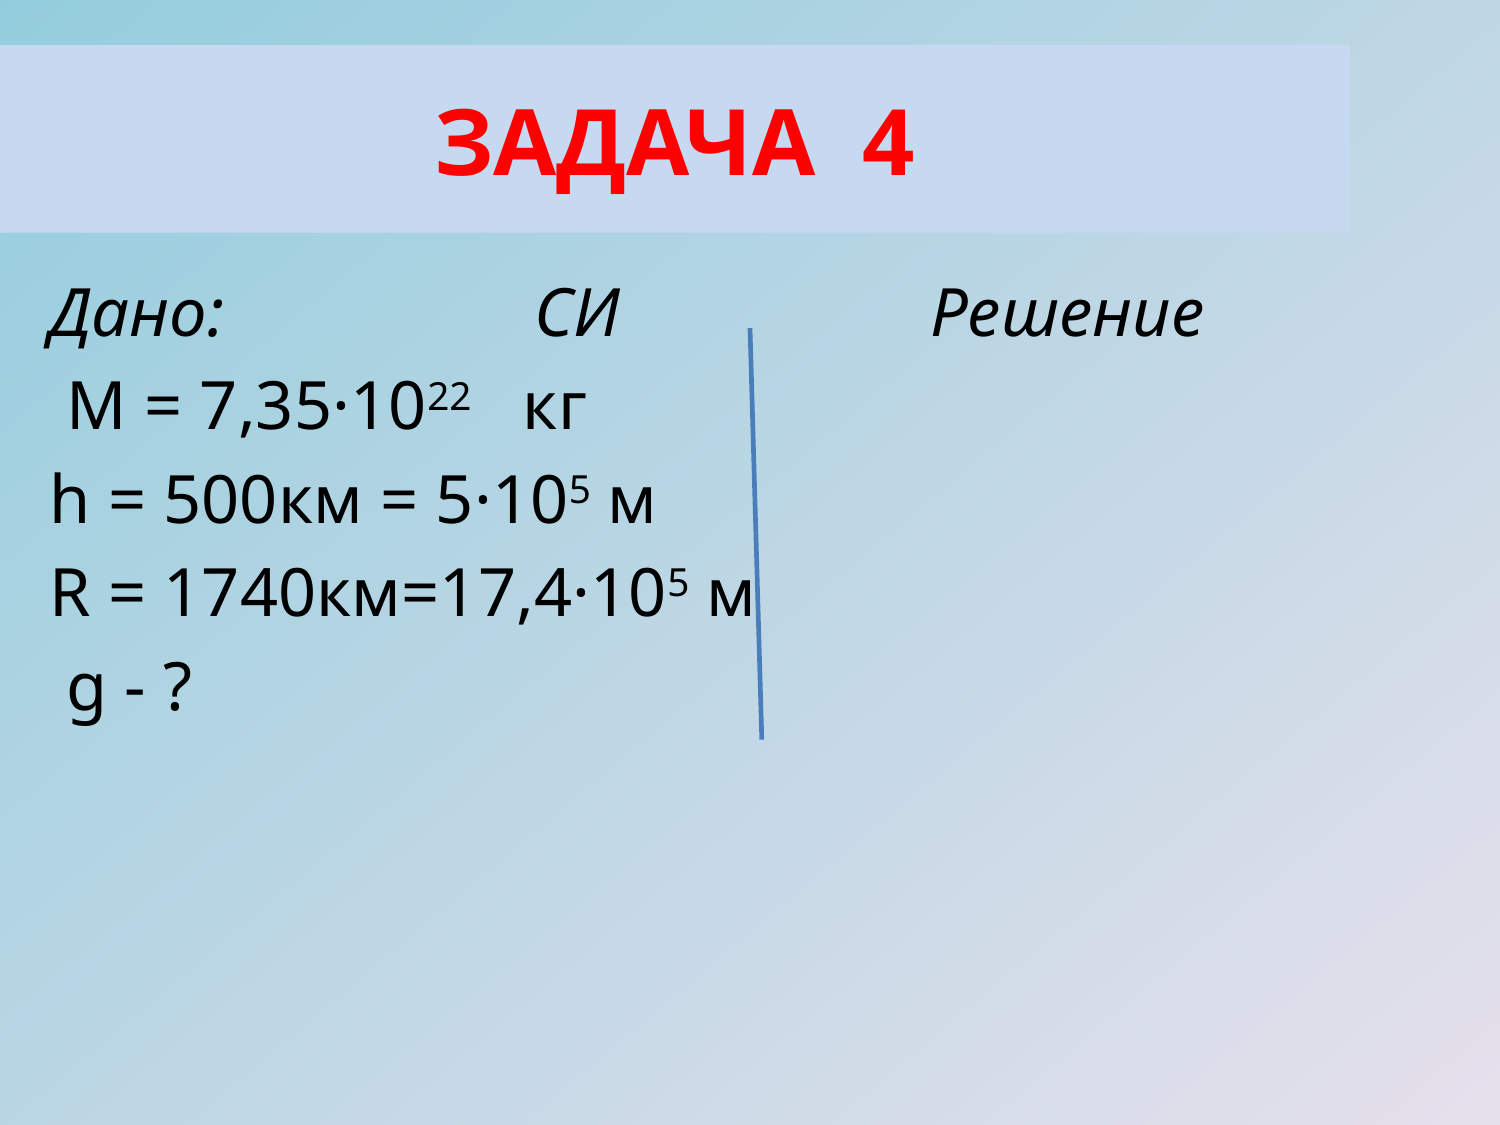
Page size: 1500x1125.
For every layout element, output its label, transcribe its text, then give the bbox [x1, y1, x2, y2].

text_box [749, 327, 762, 740]
list Дано: СИ Решение M = 7,35·1022 кг h = 500км = 5·105 м R = 1740км=17,4·105 м g - ? [0, 262, 1350, 1005]
title ЗАДАЧА 4 [0, 45, 1350, 233]
